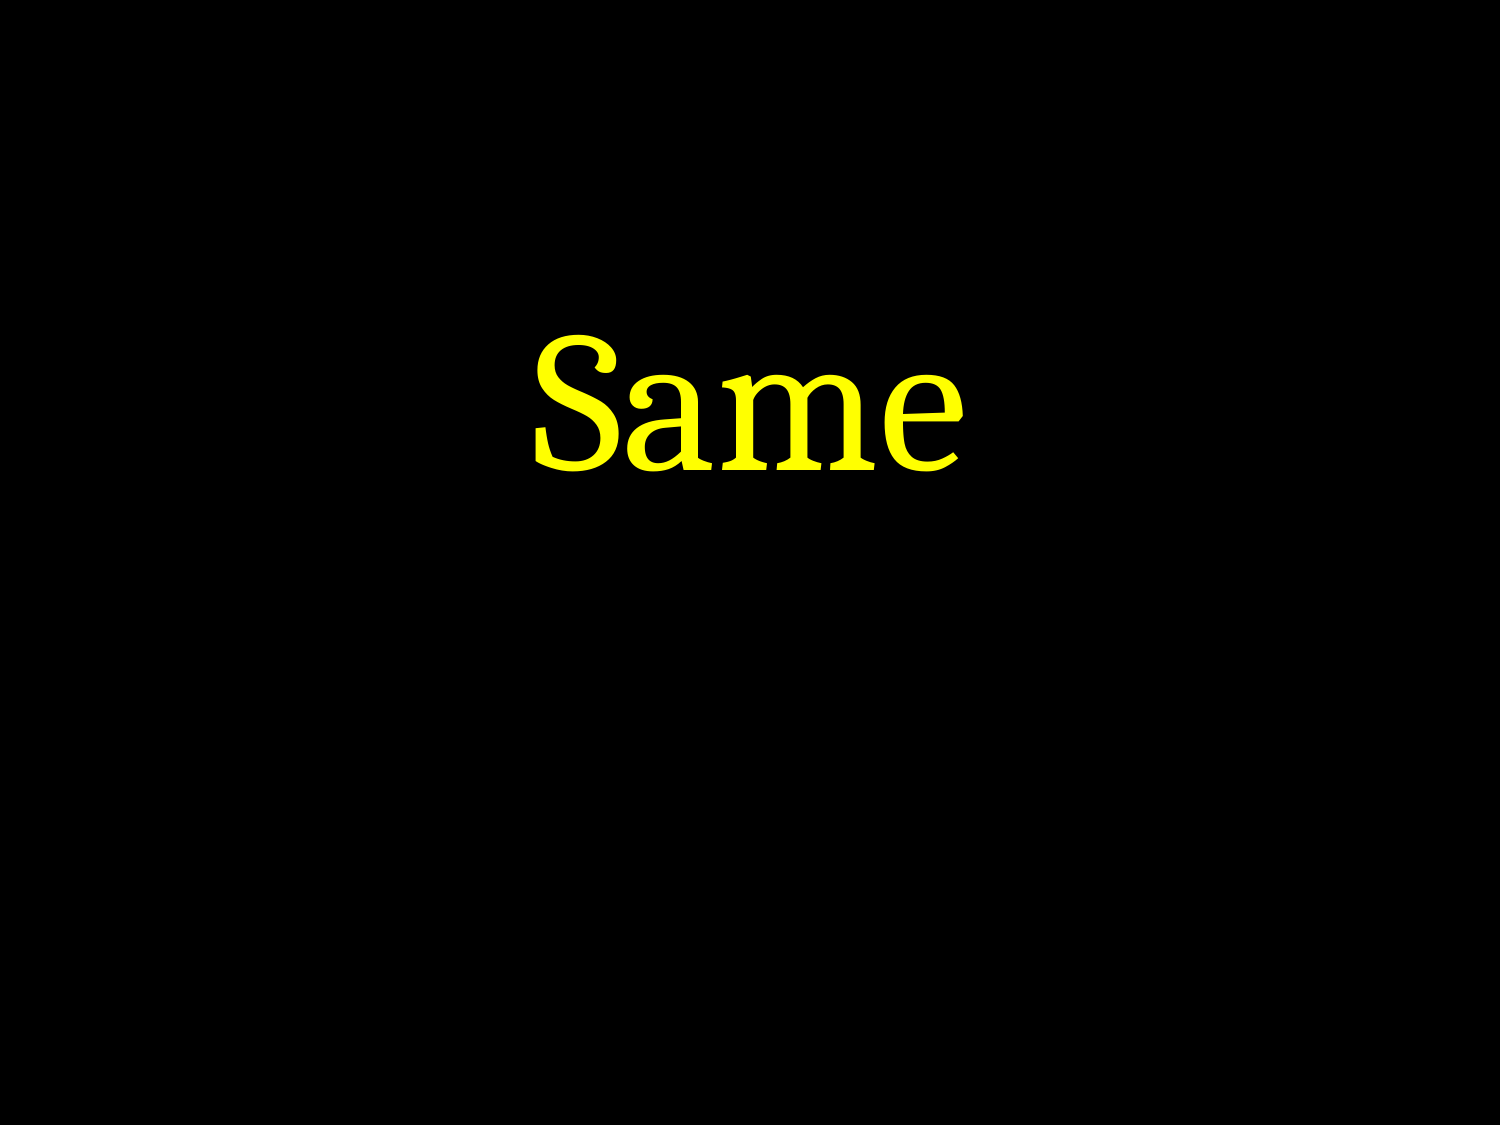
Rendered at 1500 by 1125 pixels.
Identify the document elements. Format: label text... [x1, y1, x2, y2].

list Same [75, 262, 1425, 1005]
